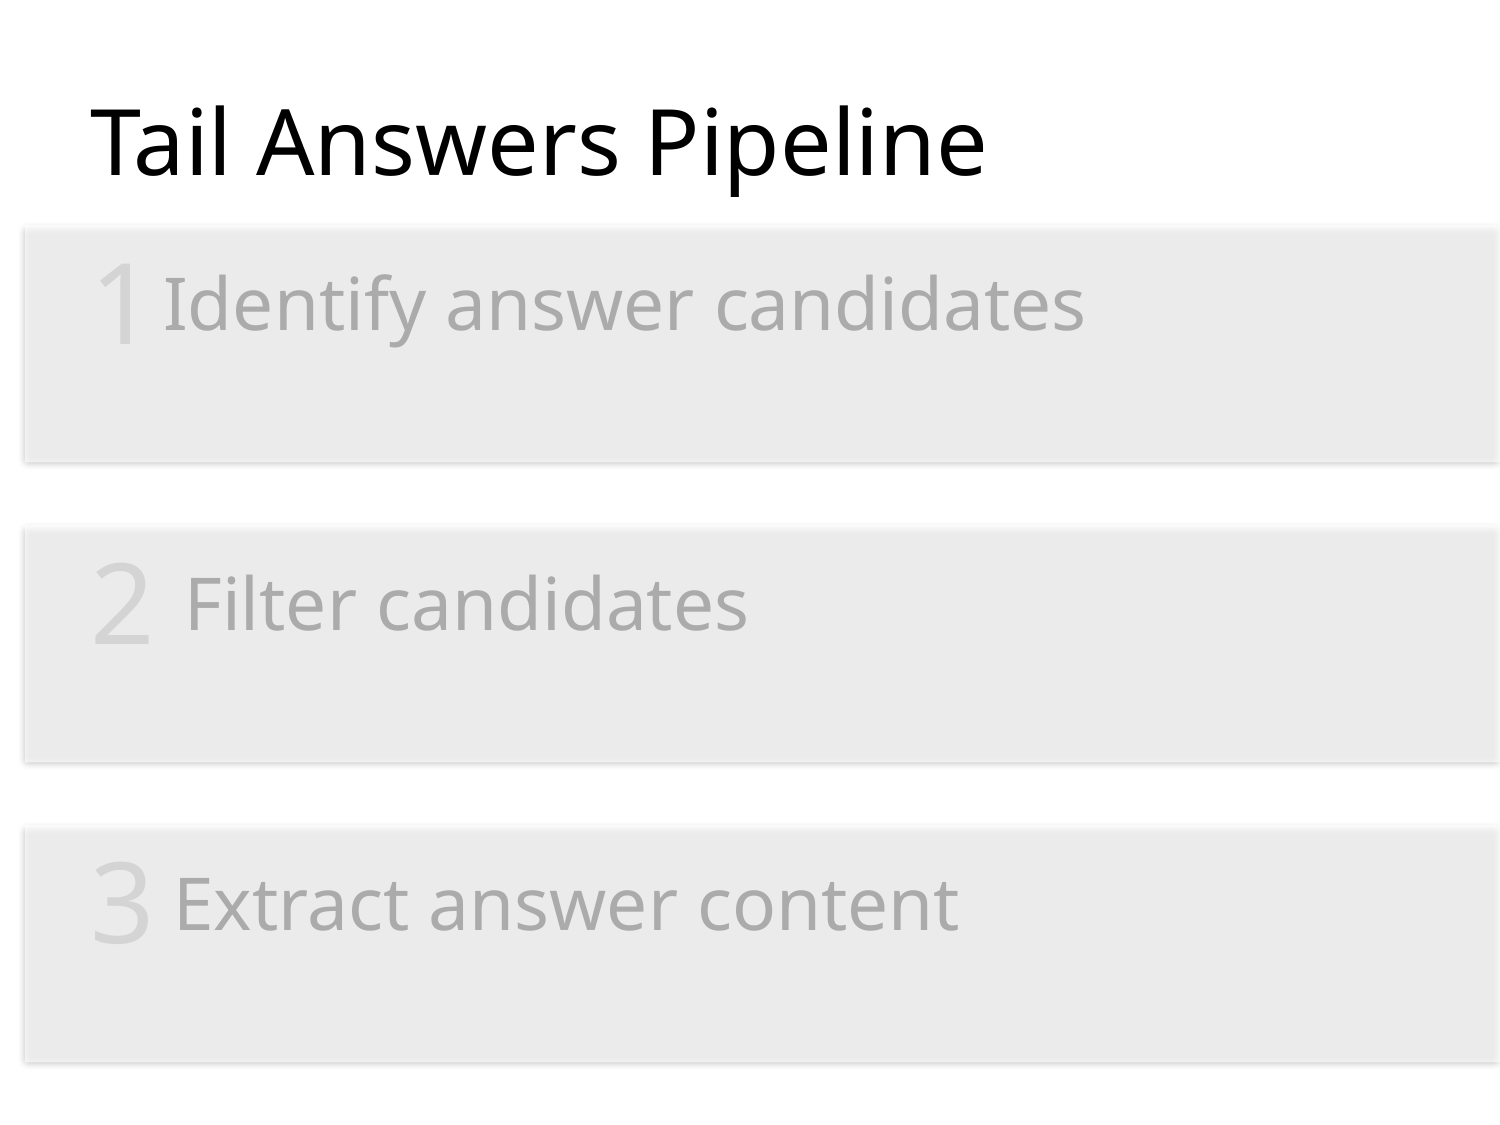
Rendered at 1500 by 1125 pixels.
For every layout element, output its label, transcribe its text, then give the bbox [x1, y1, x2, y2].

text_box [24, 524, 1500, 763]
text_box [24, 824, 1500, 1063]
title Tail Answers Pipeline [75, 45, 1425, 223]
text_box [24, 224, 1500, 463]
